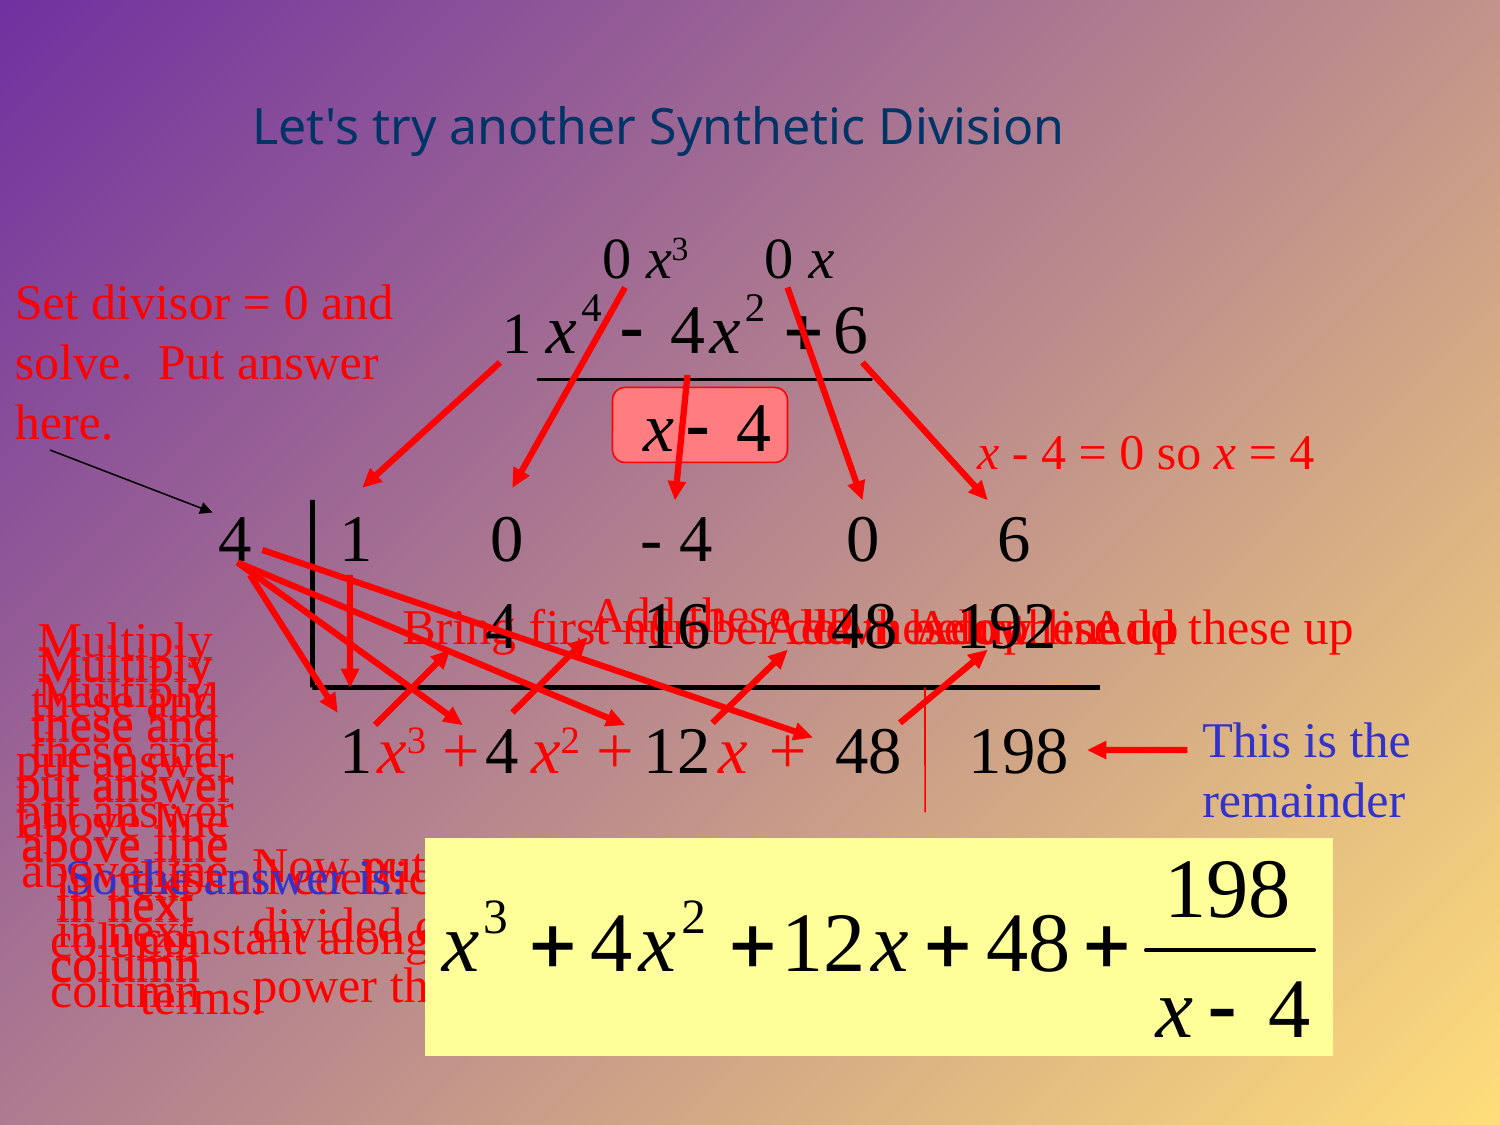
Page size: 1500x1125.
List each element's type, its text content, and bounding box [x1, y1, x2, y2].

text_box Let's try another Synthetic Division [237, 87, 1263, 163]
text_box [0, 262, 1401, 513]
text_box 0 x3 [587, 212, 713, 260]
text_box Now put variables back in (remember one x was divided out in process so first number is one less power than original problem so x3). [991, 824, 1313, 835]
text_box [0, 549, 988, 1025]
text_box This is the remainder [1187, 699, 1450, 835]
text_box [525, 274, 887, 467]
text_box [424, 837, 1334, 1056]
text_box 198 [991, 699, 1150, 795]
text_box Add these up [1229, 587, 1400, 663]
text_box 0 x [750, 212, 875, 260]
text_box 4 [187, 521, 313, 548]
text_box 1 0 - 4 0 6 [324, 521, 1125, 573]
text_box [991, 574, 1226, 688]
